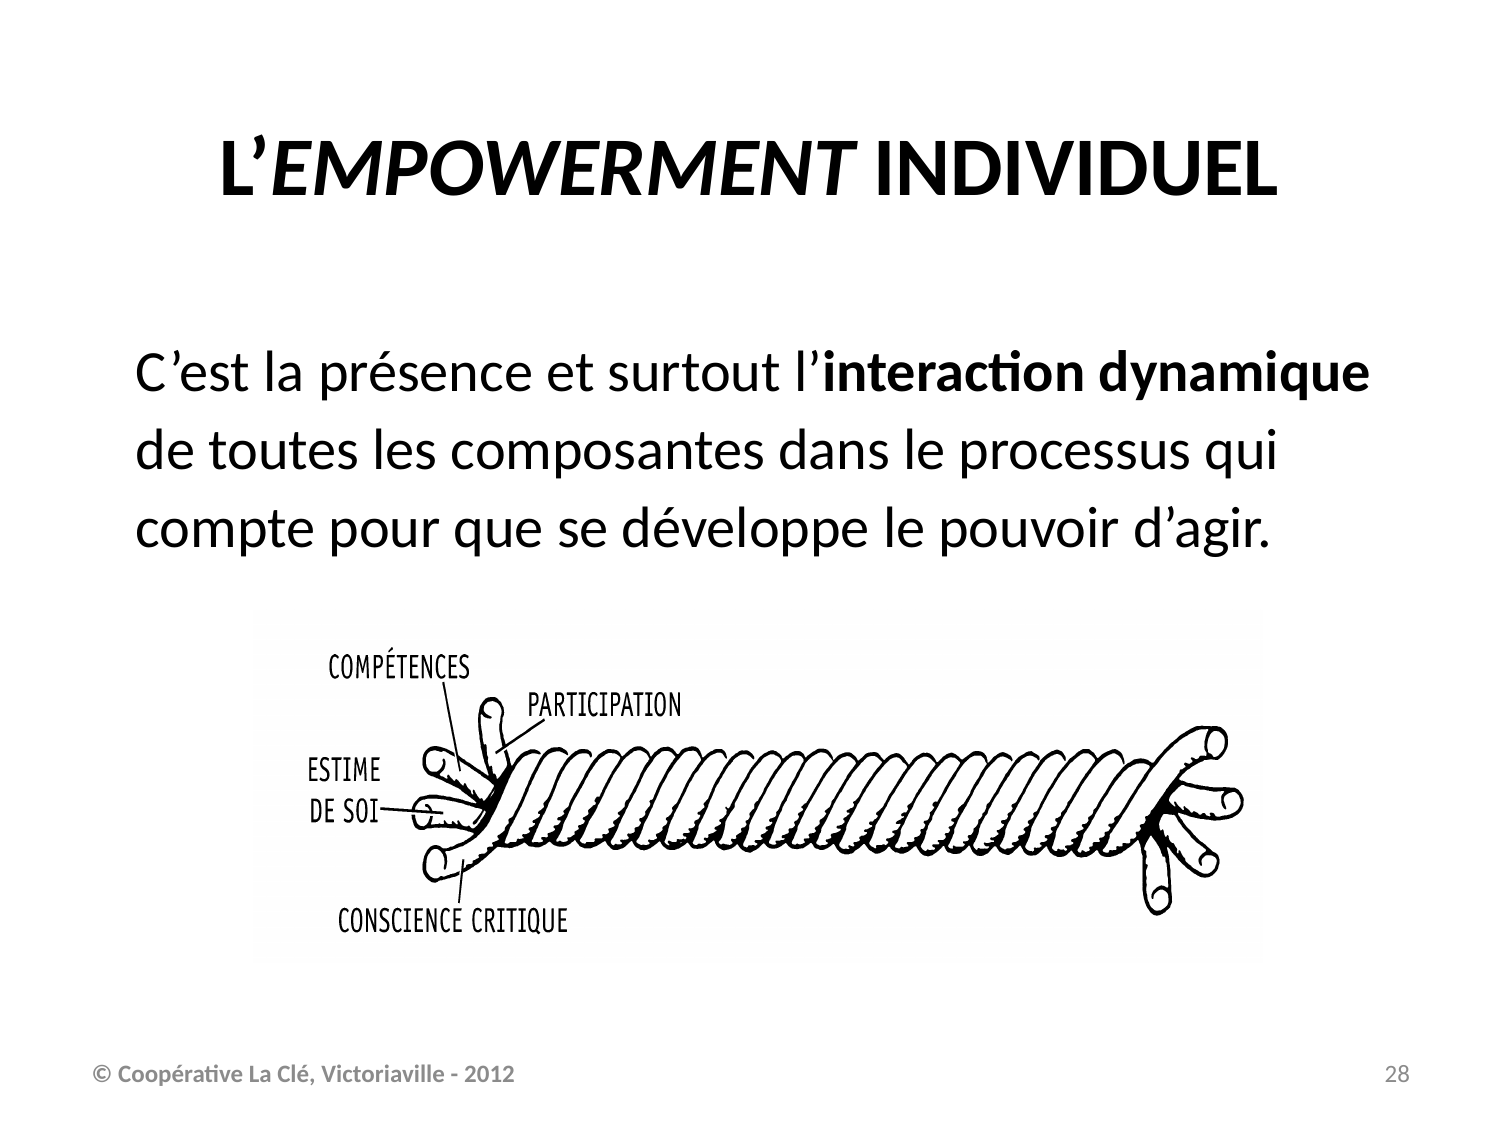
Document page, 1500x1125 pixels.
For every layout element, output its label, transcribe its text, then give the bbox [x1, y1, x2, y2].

slide_number 28 [1074, 1042, 1425, 1103]
text_box L’empowerment individuel [112, 104, 1388, 292]
text_box C’est la présence et surtout l’interaction dynamique de toutes les composantes dans le processus qui compte pour que se développe le pouvoir d’agir. [64, 317, 1406, 917]
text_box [253, 609, 1264, 965]
footer © Coopérative La Clé, Victoriaville - 2012 [76, 1042, 552, 1103]
